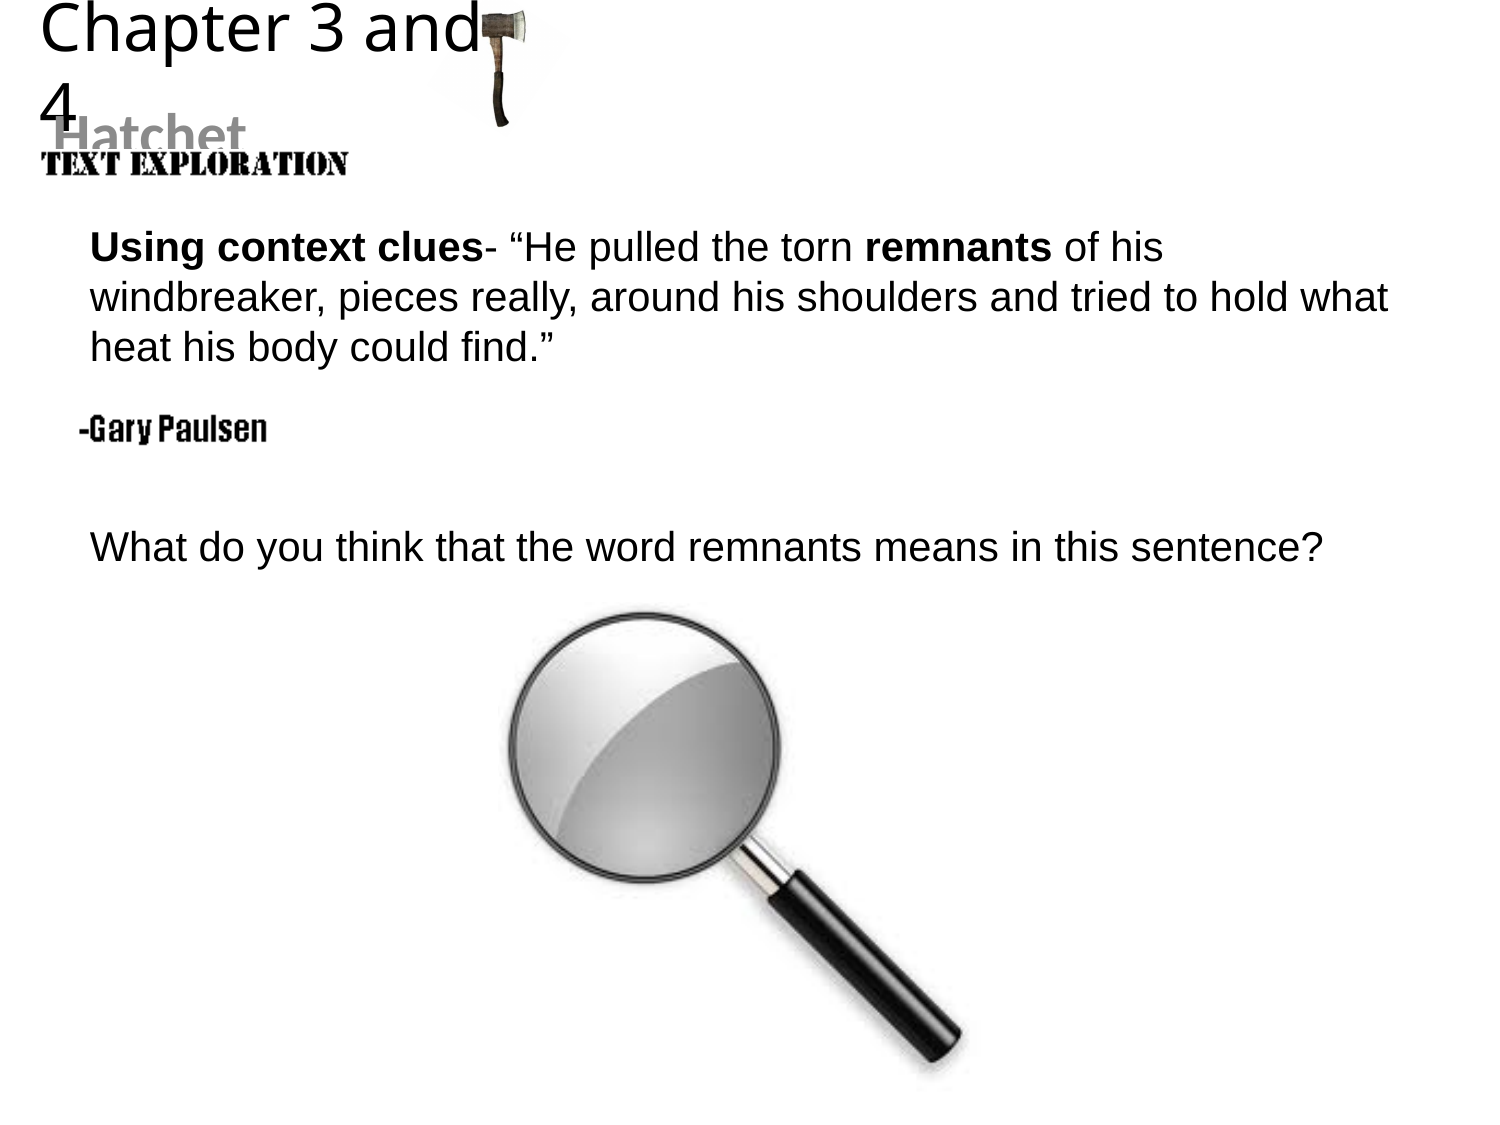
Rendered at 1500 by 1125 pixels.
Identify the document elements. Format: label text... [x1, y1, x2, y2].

title Chapter 3 and 4 [24, 12, 501, 117]
subtitle Hatchet [12, 87, 288, 176]
text_box Using context clues- “He pulled the torn remnants of his windbreaker, pieces really, around his shoulders and tried to hold what heat his body could find.” What do you think that the word remnants means in this sentence? [74, 212, 1425, 773]
picture [498, 602, 986, 1096]
picture [37, 149, 352, 182]
picture [74, 412, 271, 451]
picture [440, 0, 570, 136]
